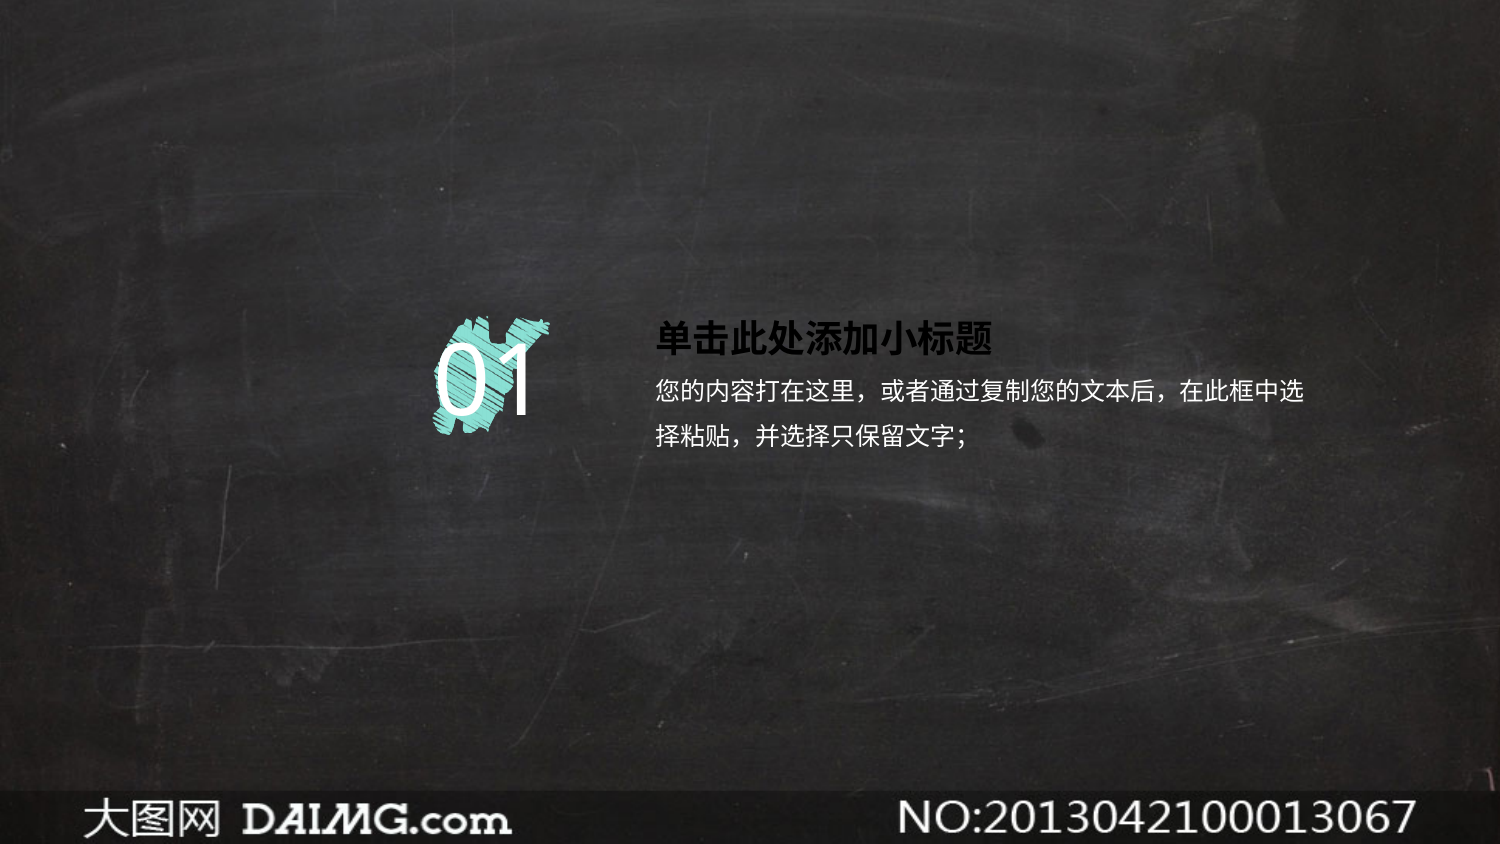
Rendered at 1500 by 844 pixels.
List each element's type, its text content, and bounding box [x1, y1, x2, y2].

picture [0, 0, 1500, 844]
text_box 单击此处添加小标题 您的内容打在这里，或者通过复制您的文本后，在此框中选择粘贴，并选择只保留文字； [655, 315, 1314, 451]
text_box 01 [430, 315, 551, 436]
